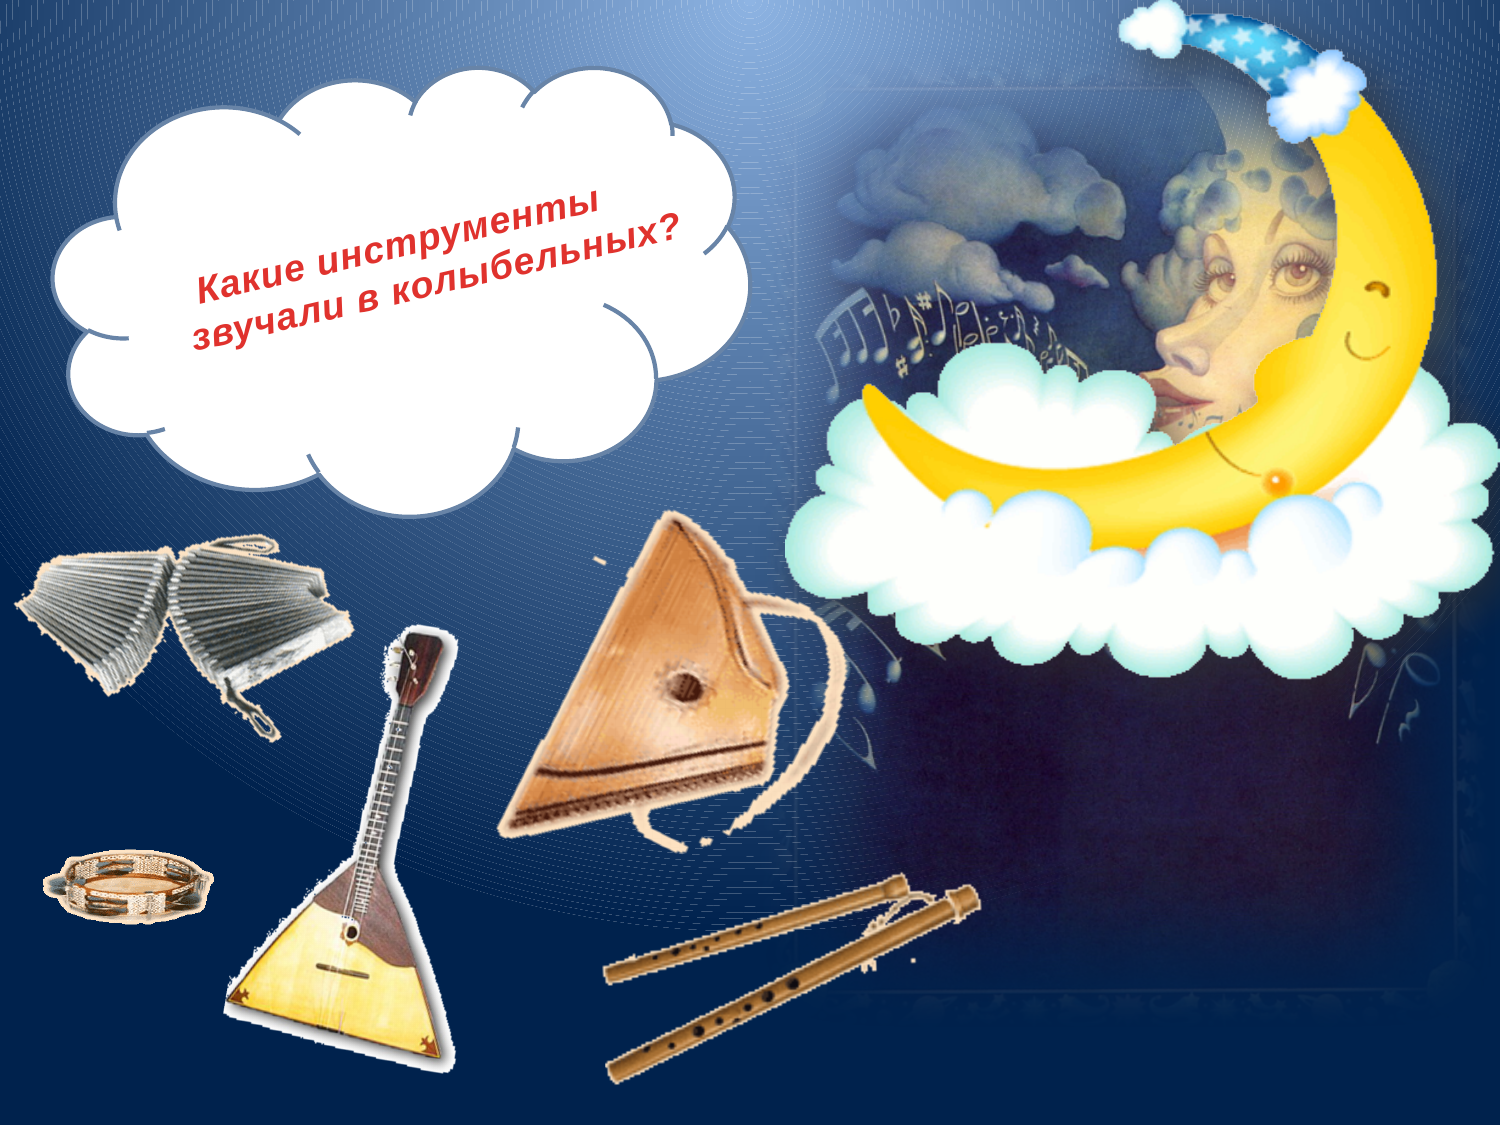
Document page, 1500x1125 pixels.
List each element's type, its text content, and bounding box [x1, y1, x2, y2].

text_box [50, 65, 750, 519]
text_box Какие инструменты звучали в колыбельных? [76, 137, 739, 389]
picture [41, 845, 217, 929]
picture [2, 0, 1500, 1088]
